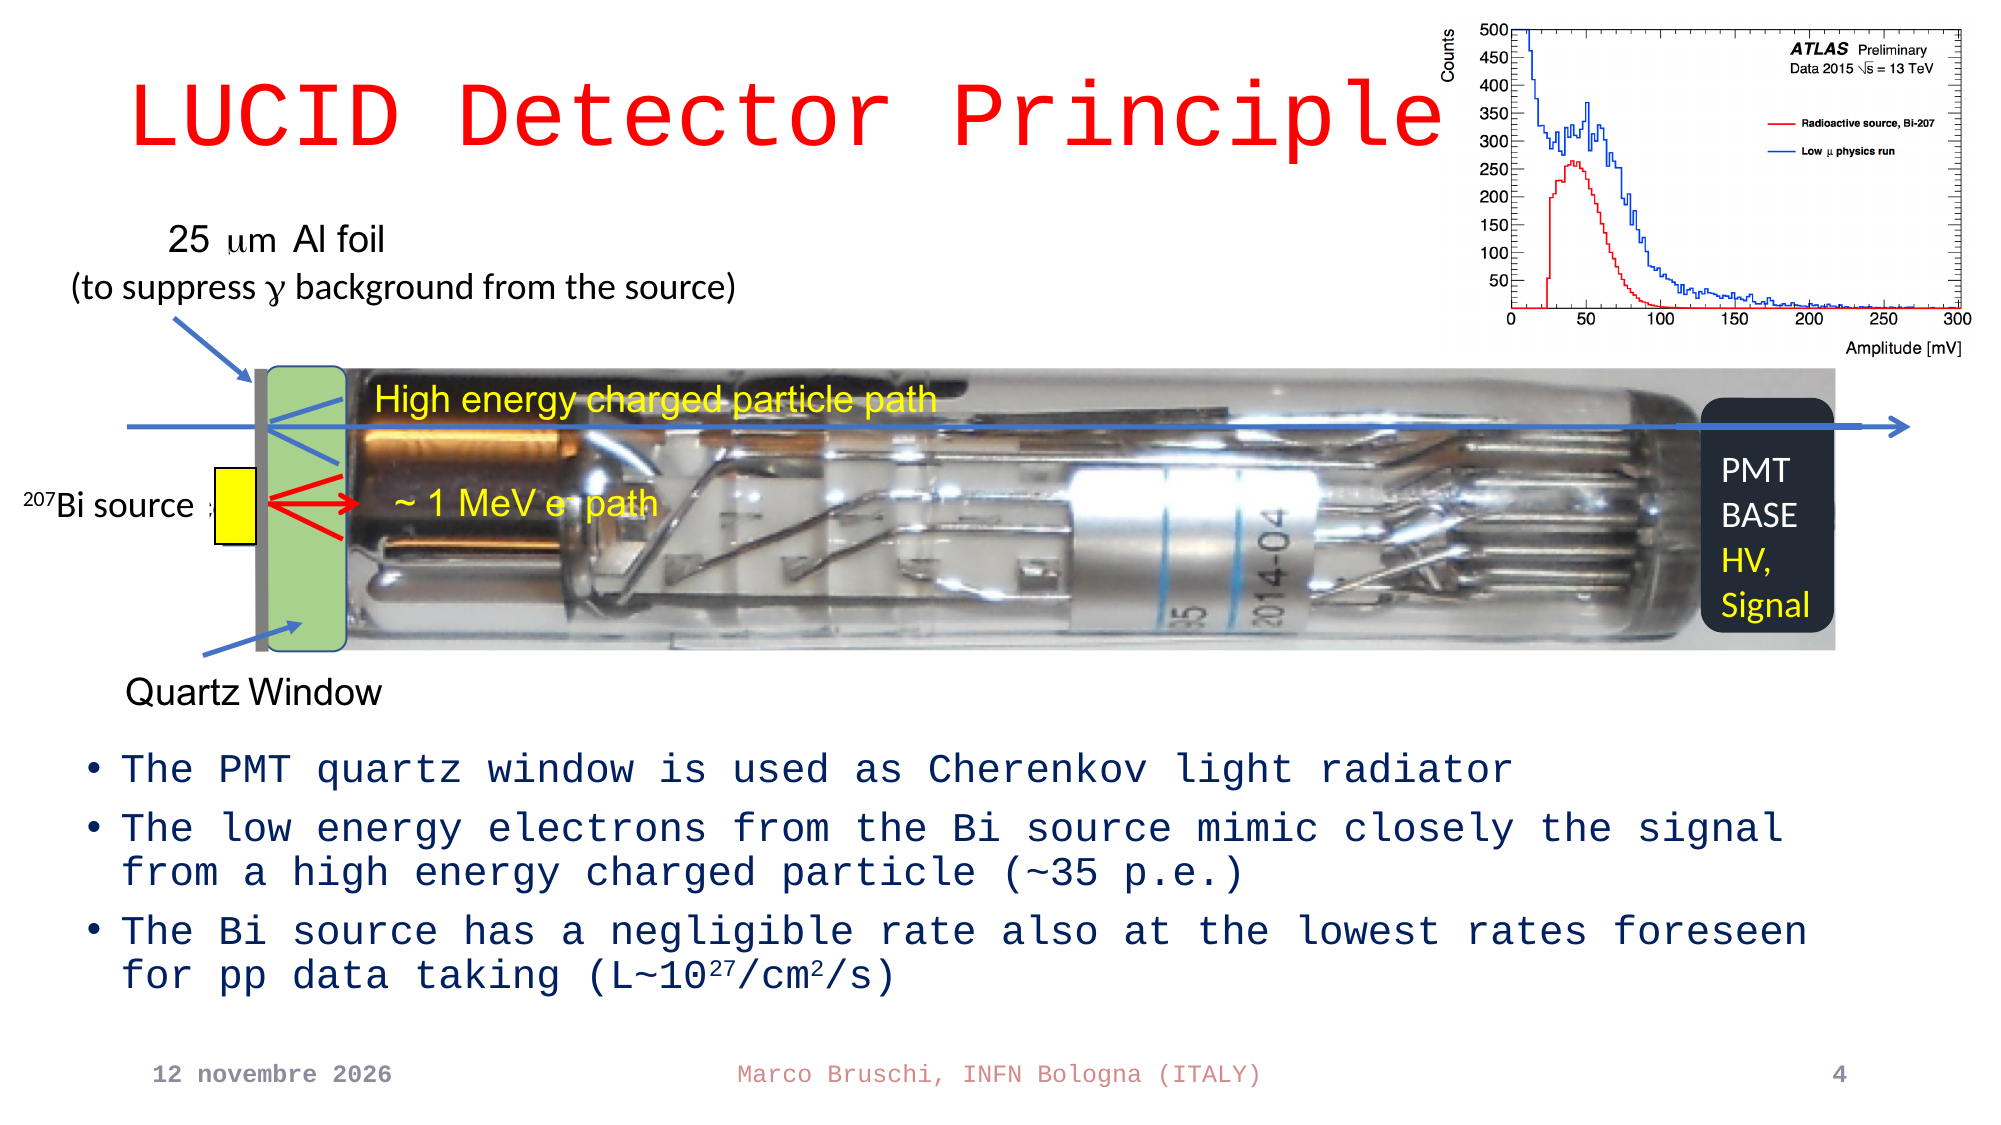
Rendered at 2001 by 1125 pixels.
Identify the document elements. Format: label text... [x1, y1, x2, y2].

slide_number 16 Ottobre 2018 [137, 1042, 588, 1103]
footer Marco Bruschi, INFN Bologna (ITALY) [662, 1042, 1338, 1103]
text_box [4, 201, 1931, 736]
list The PMT quartz window is used as Cherenkov light radiator The low energy electrons from the Bi source mimic closely the signal from a high energy charged particle (~35 p.e.) The Bi source has a negligible rate also at the lowest rates foreseen for pp data taking (L~1027/cm2/s) [71, 740, 1898, 1011]
picture [1432, 12, 1979, 361]
title LUCID Detector Principle [0, 7, 1650, 225]
slide_number 4 [1412, 1042, 1863, 1103]
